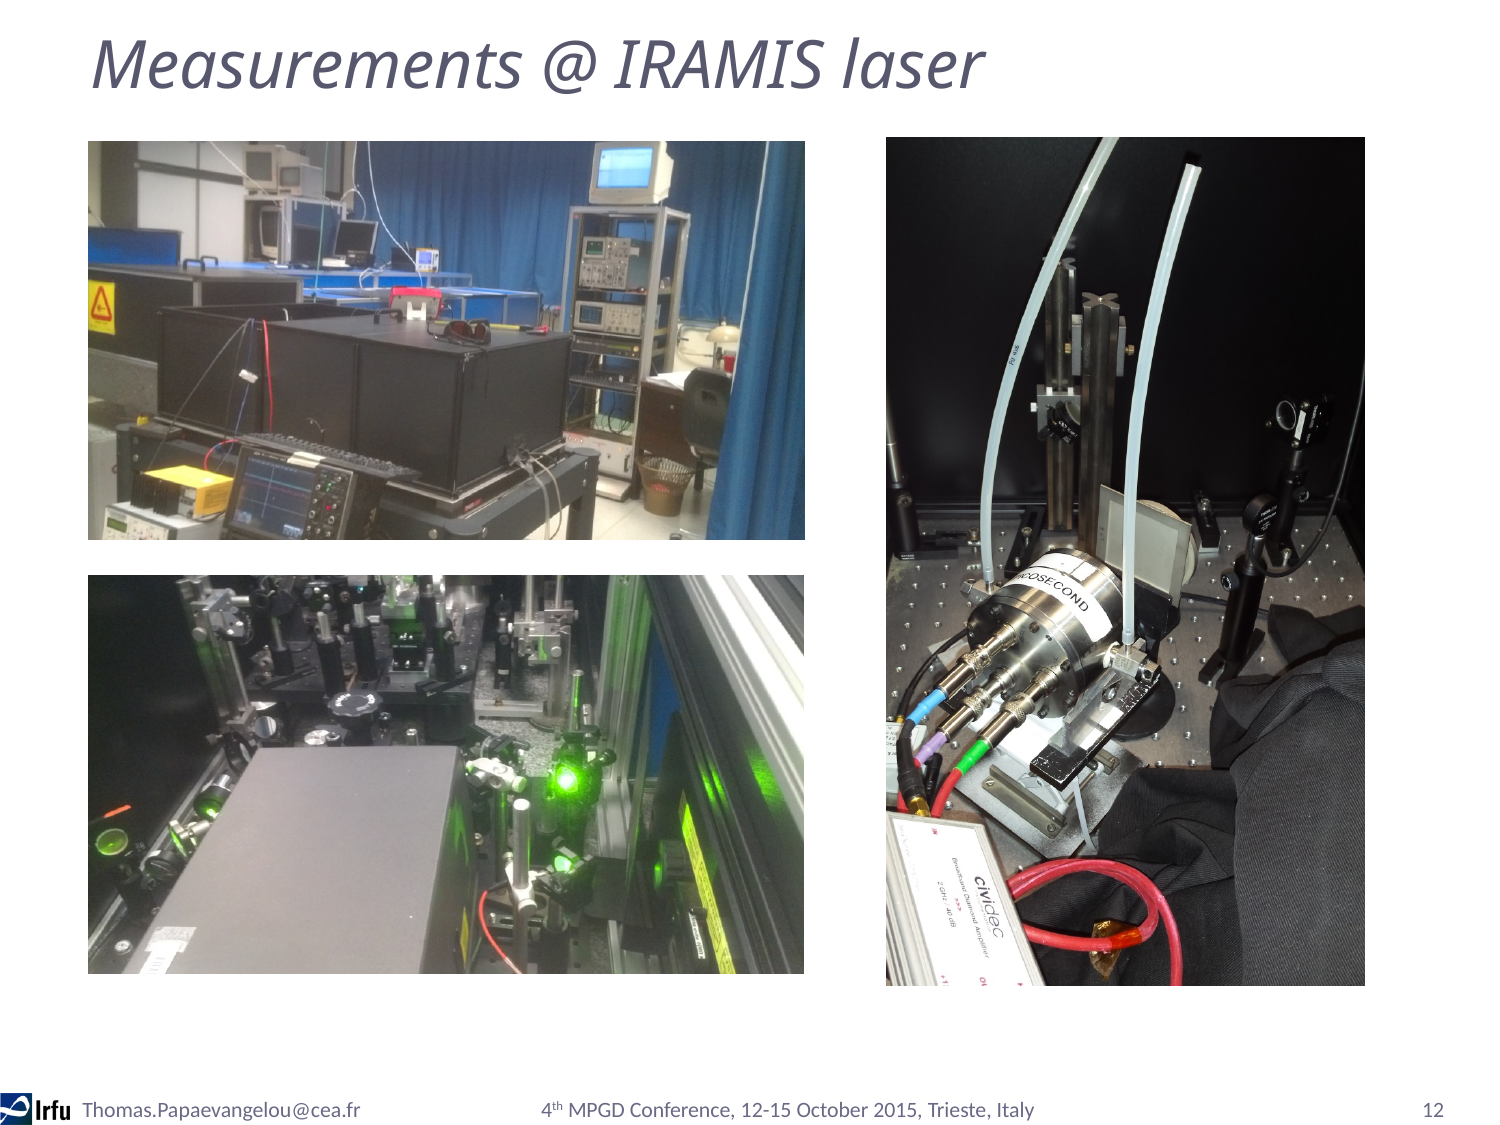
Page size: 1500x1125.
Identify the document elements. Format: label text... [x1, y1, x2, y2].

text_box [88, 136, 885, 977]
picture [0, 1093, 70, 1125]
title Measurements @ IRAMIS laser [75, 0, 1425, 126]
picture [886, 136, 1365, 987]
